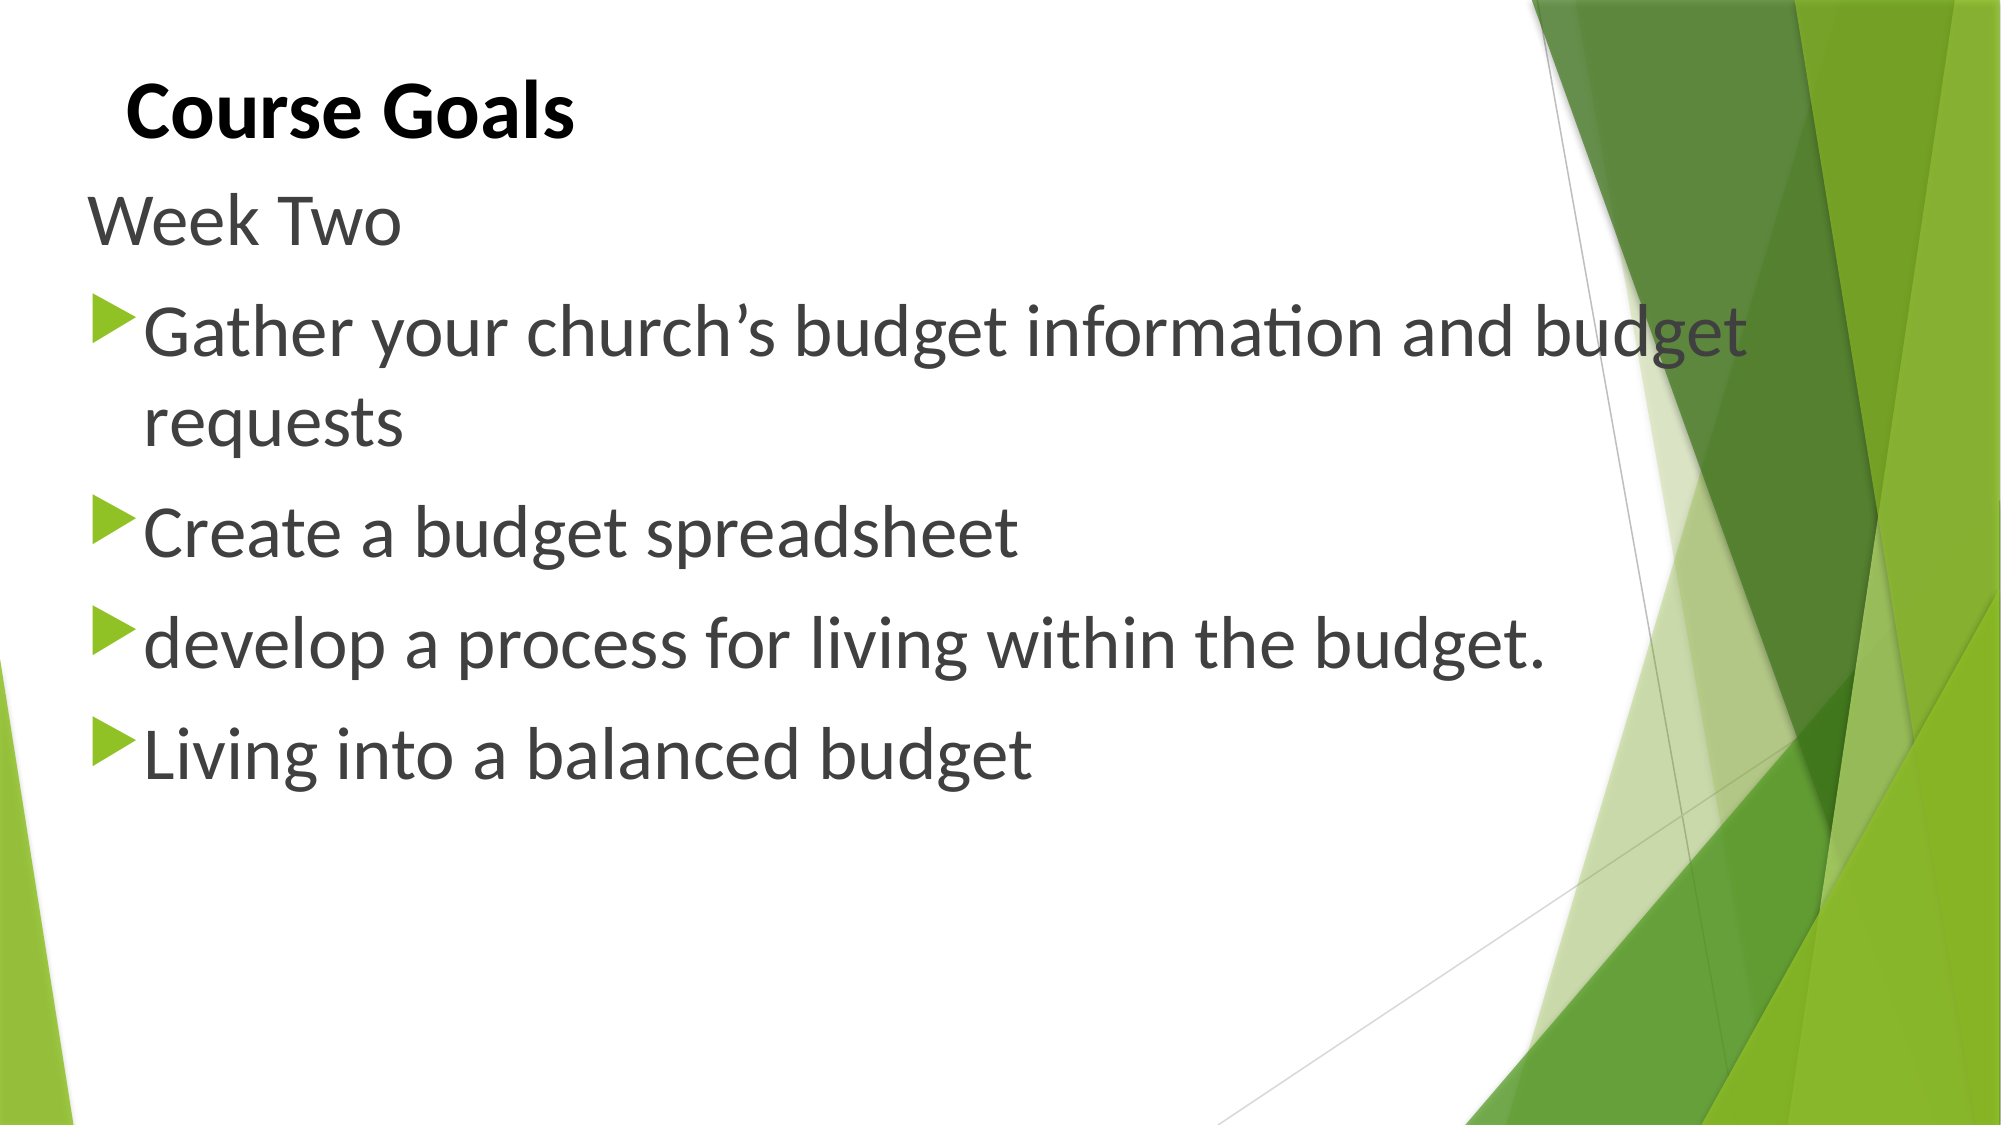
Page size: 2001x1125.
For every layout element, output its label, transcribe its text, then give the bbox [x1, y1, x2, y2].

title Course Goals [111, 47, 1522, 163]
list Week Two Gather your church’s budget information and budget requests Create a budget spreadsheet develop a process for living within the budget. Living into a balanced budget [72, 163, 1799, 1078]
